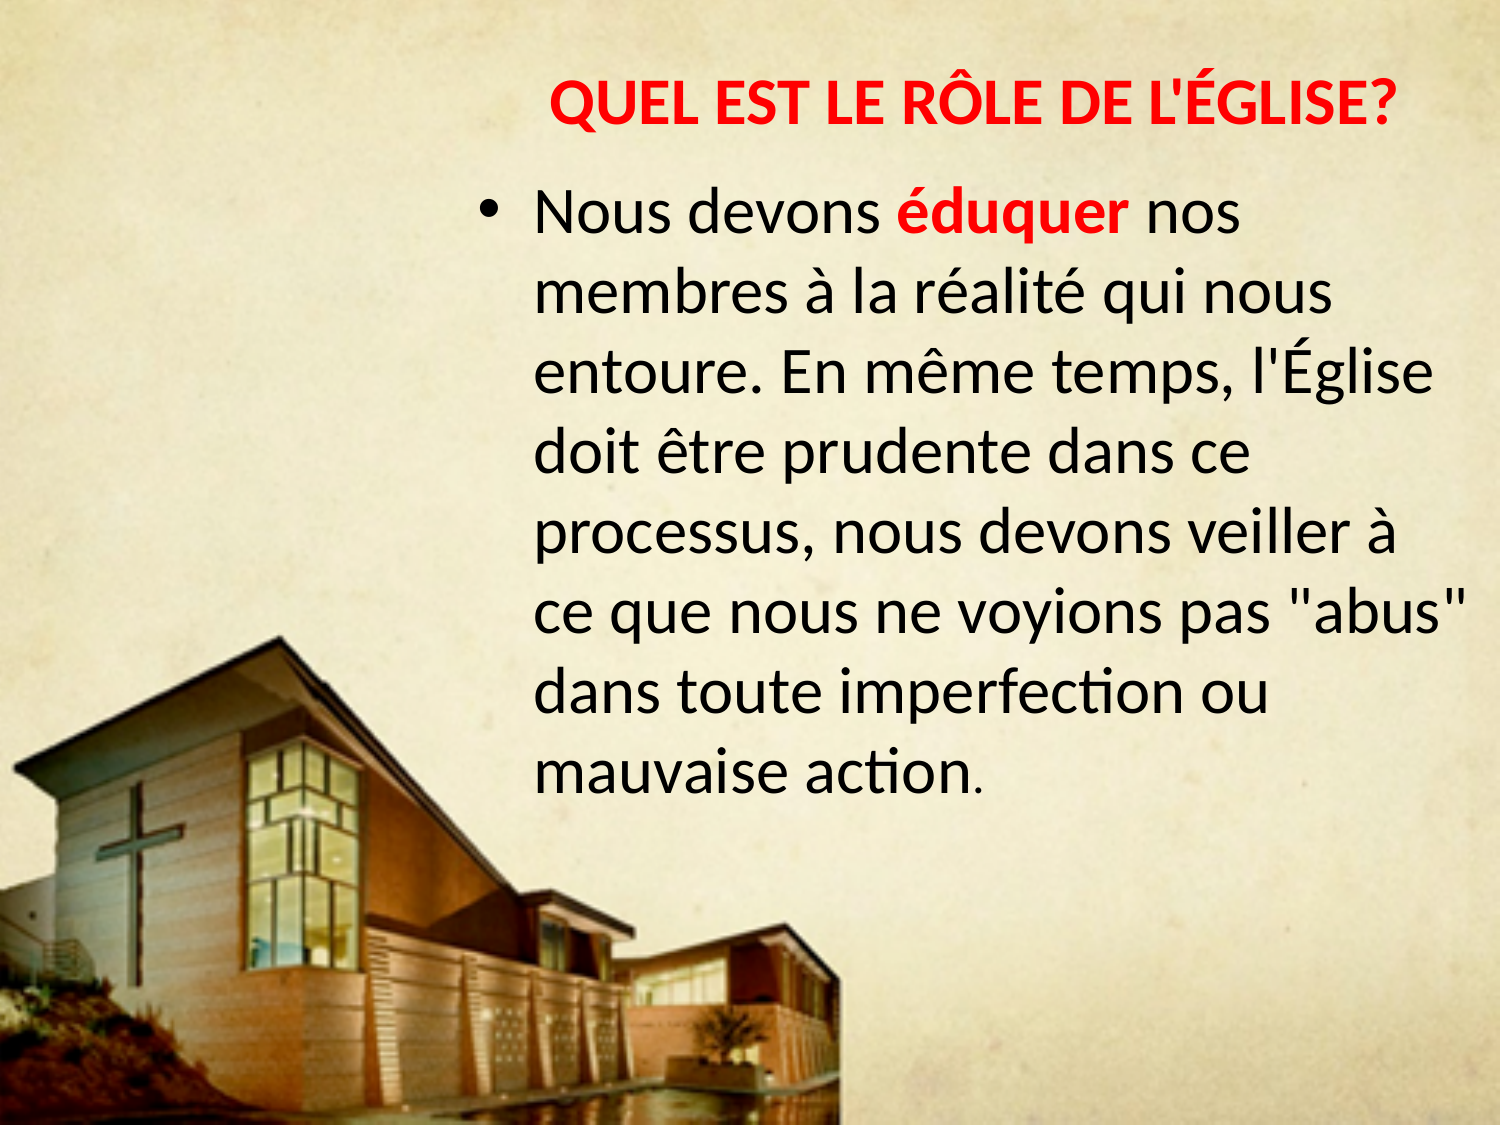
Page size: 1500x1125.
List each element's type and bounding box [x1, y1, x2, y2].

list [0, 0, 1500, 1125]
